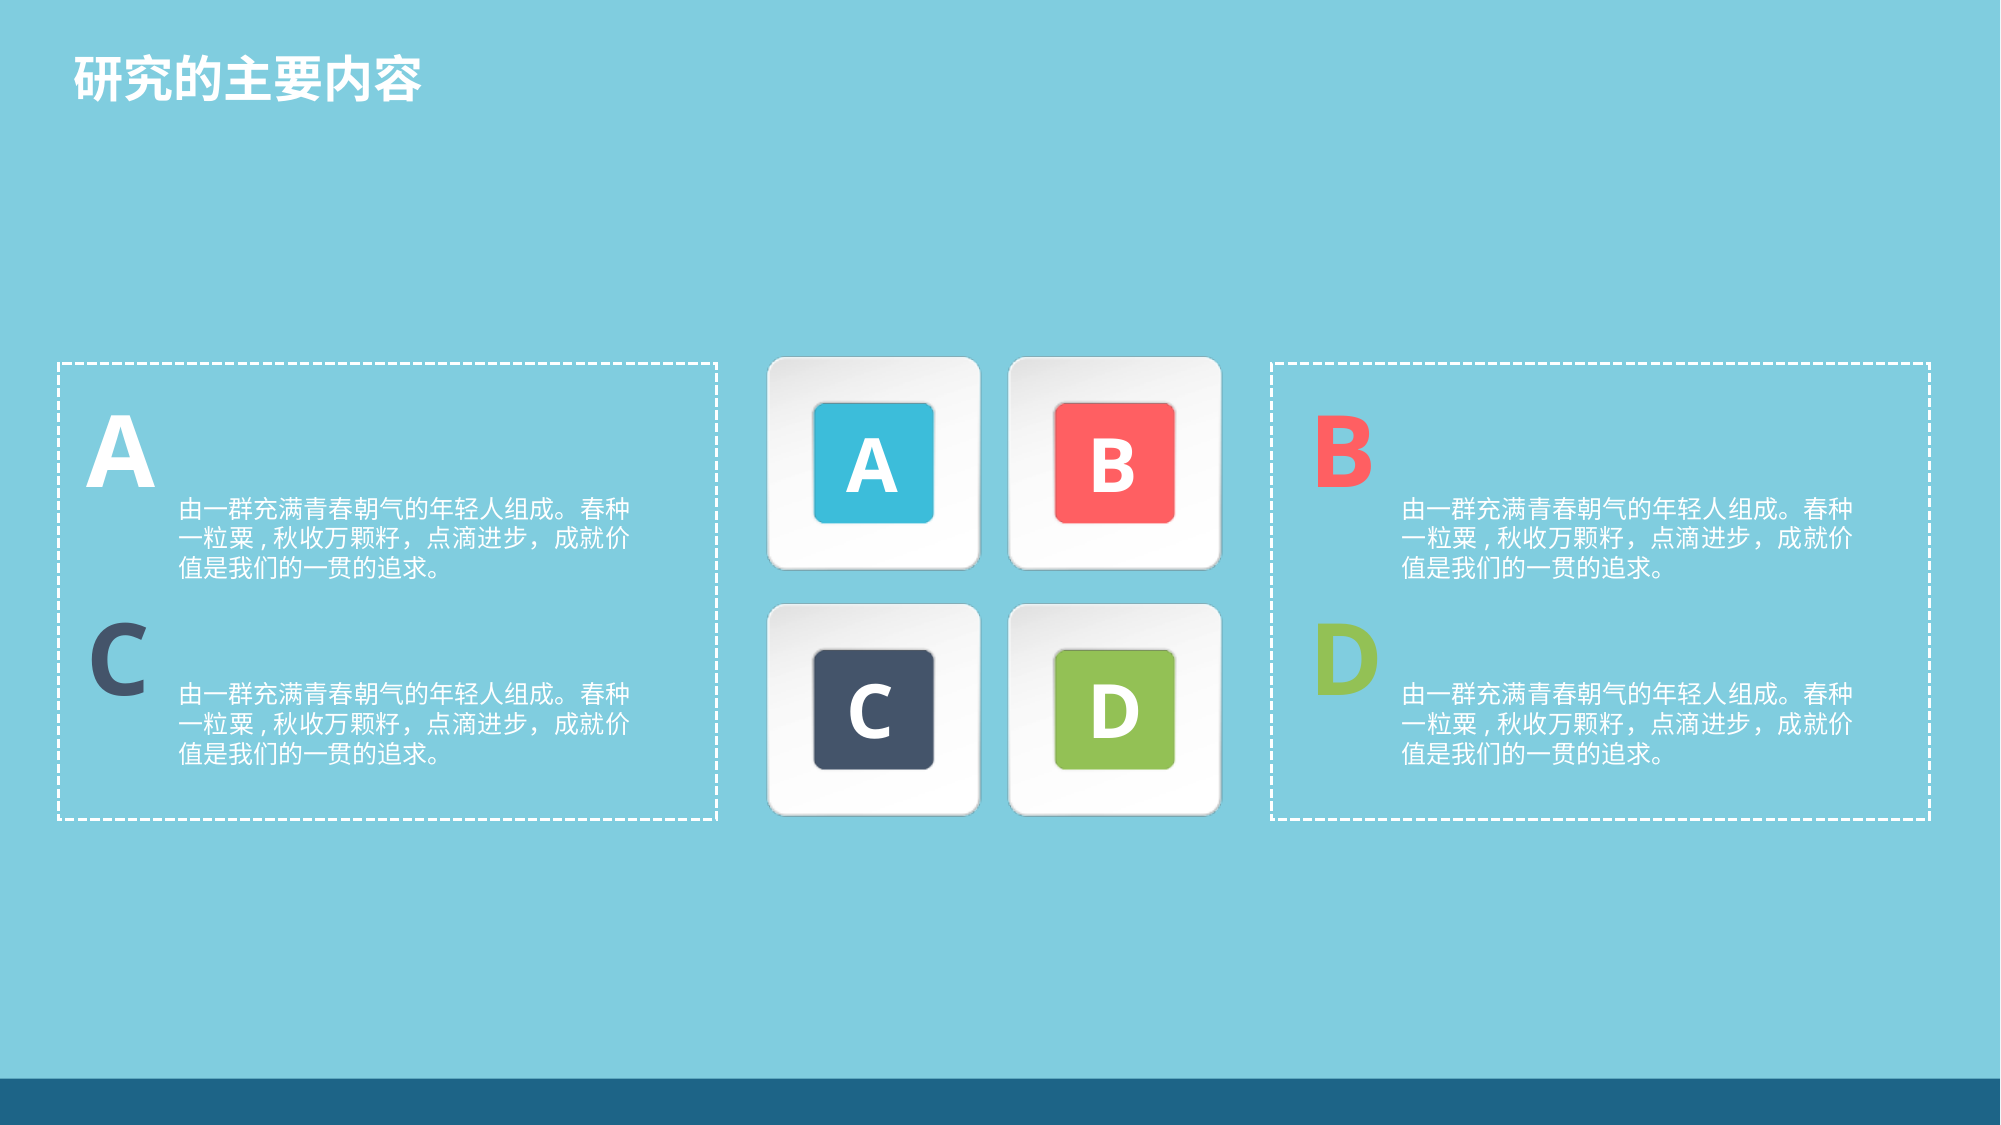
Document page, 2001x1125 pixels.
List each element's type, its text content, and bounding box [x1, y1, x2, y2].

text_box 由一群充满青春朝气的年轻人组成。春种一粒粟,秋收万颗籽，点滴进步，成就价值是我们的一贯的追求。 [1386, 671, 1869, 777]
text_box B [1294, 379, 1351, 515]
text_box [58, 362, 717, 821]
text_box 由一群充满青春朝气的年轻人组成。春种一粒粟,秋收万颗籽，点滴进步，成就价值是我们的一贯的追求。 [1386, 485, 1869, 591]
text_box 研究的主要内容 [58, 39, 523, 115]
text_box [762, 352, 986, 574]
picture [0, 0, 2001, 1125]
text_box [1003, 599, 1227, 820]
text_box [762, 599, 986, 820]
text_box [0, 1078, 2000, 1125]
text_box C [71, 588, 127, 723]
text_box 由一群充满青春朝气的年轻人组成。春种一粒粟,秋收万颗籽，点滴进步，成就价值是我们的一贯的追求。 [163, 671, 646, 777]
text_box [1003, 352, 1227, 574]
text_box 由一群充满青春朝气的年轻人组成。春种一粒粟,秋收万颗籽，点滴进步，成就价值是我们的一贯的追求。 [163, 485, 646, 591]
text_box D [1294, 588, 1351, 723]
text_box [1270, 362, 1930, 821]
text_box A [71, 379, 127, 515]
